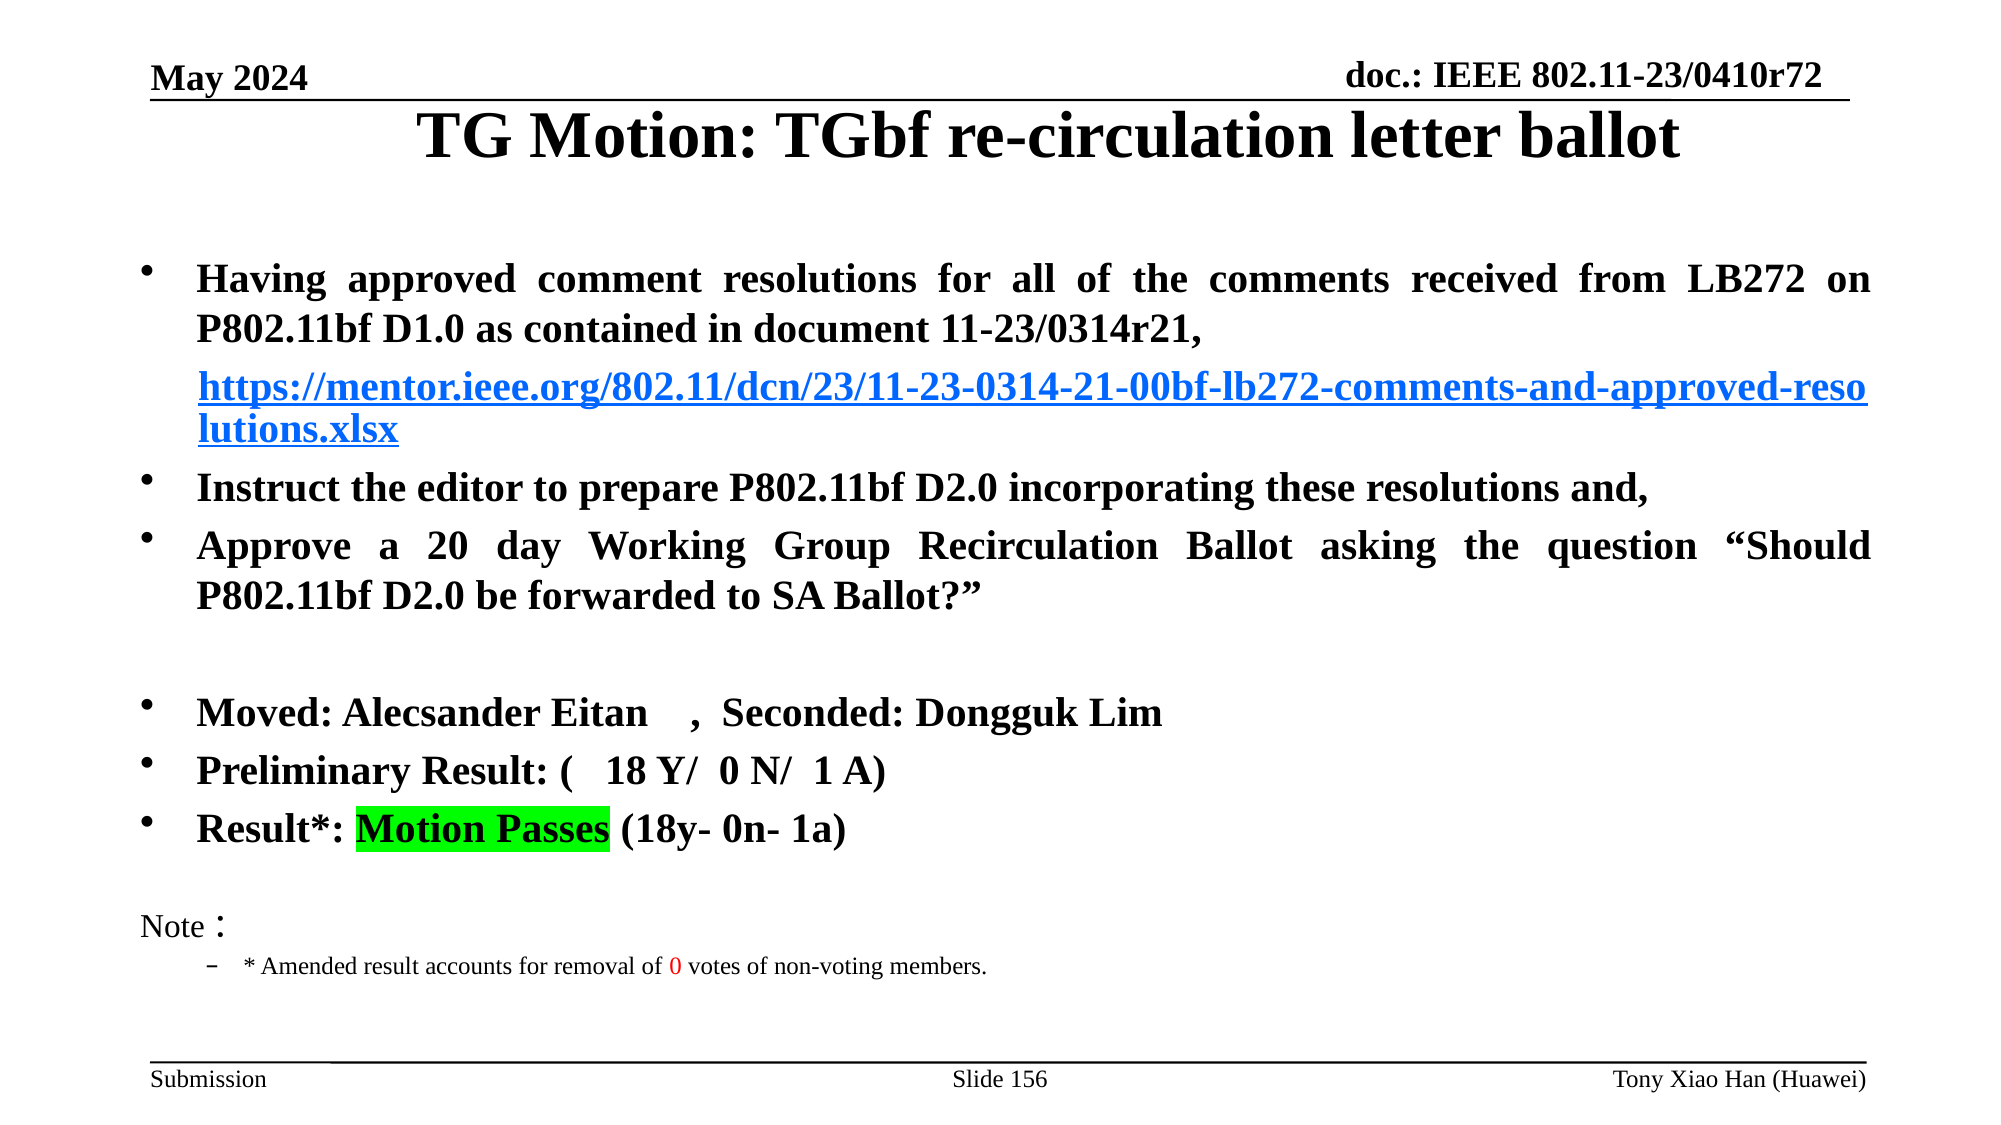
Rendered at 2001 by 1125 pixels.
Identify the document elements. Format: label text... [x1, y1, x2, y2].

text_box Having approved comment resolutions for all of the comments received from LB272 on P802.11bf D1.0 as contained in document 11-23/0314r21, https://mentor.ieee.org/802.11/dcn/23/11-23-0314-21-00bf-lb272-comments-and-approved-resolutions.xlsx Instruct the editor to prepare P802.11bf D2.0 incorporating these resolutions and, Approve a 20 day Working Group Recirculation Ballot asking the question “Should P802.11bf D2.0 be forwarded to SA Ballot?” Moved: Alecsander Eitan , Seconded: Dongguk Lim Preliminary Result: ( 18 Y/ 0 N/ 1 A) Result*: Motion Passes (18y- 0n- 1a) Note： * Amended result accounts for removal of 0 votes of non-voting members. [125, 212, 1888, 1013]
text_box TG Motion: TGbf re-circulation letter ballot [362, 87, 1738, 175]
